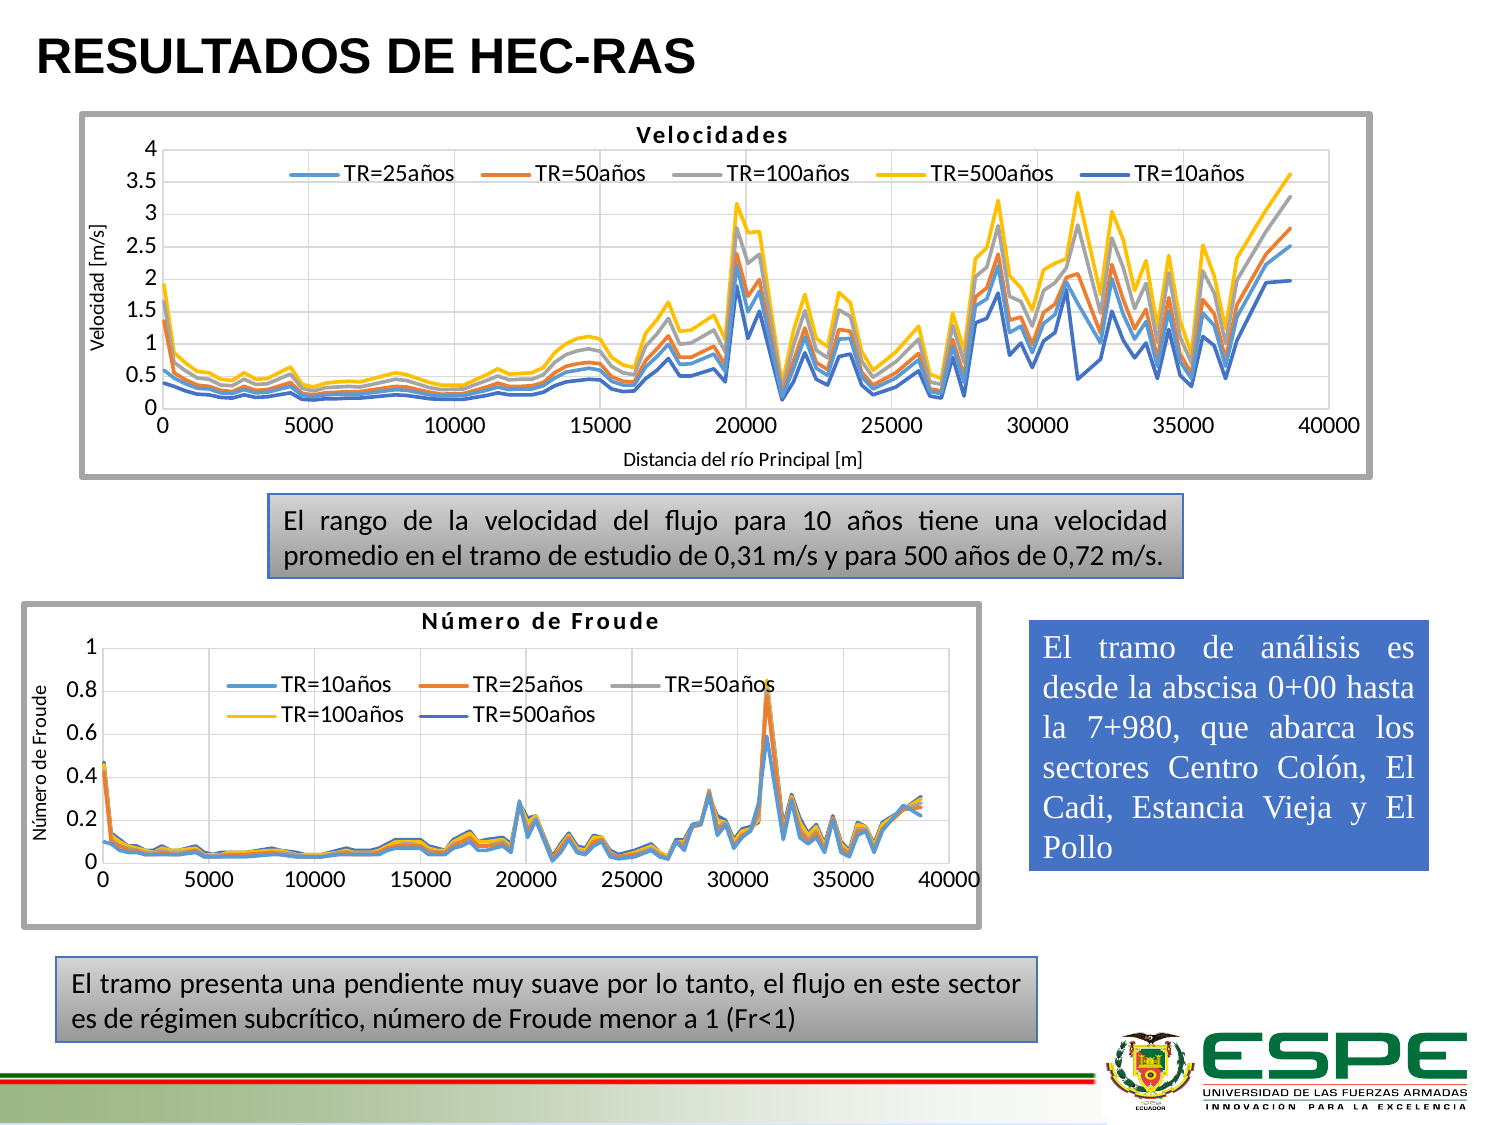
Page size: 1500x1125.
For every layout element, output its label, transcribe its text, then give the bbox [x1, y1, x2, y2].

title RESULTADOS DE HEC-RAS [21, 8, 1315, 106]
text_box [0, 1032, 1467, 1125]
chart [20, 600, 983, 930]
text_box El tramo presenta una pendiente muy suave por lo tanto, el flujo en este sector es de régimen subcrítico, número de Froude menor a 1 (Fr<1) [55, 956, 1038, 1032]
text_box El tramo de análisis es desde la abscisa 0+00 hasta la 7+980, que abarca los sectores Centro Colón, El Cadi, Estancia Vieja y El Pollo [1026, 617, 1432, 874]
text_box El rango de la velocidad del flujo para 10 años tiene una velocidad promedio en el tramo de estudio de 0,31 m/s y para 500 años de 0,72 m/s. [267, 493, 1184, 579]
chart [78, 110, 1373, 481]
